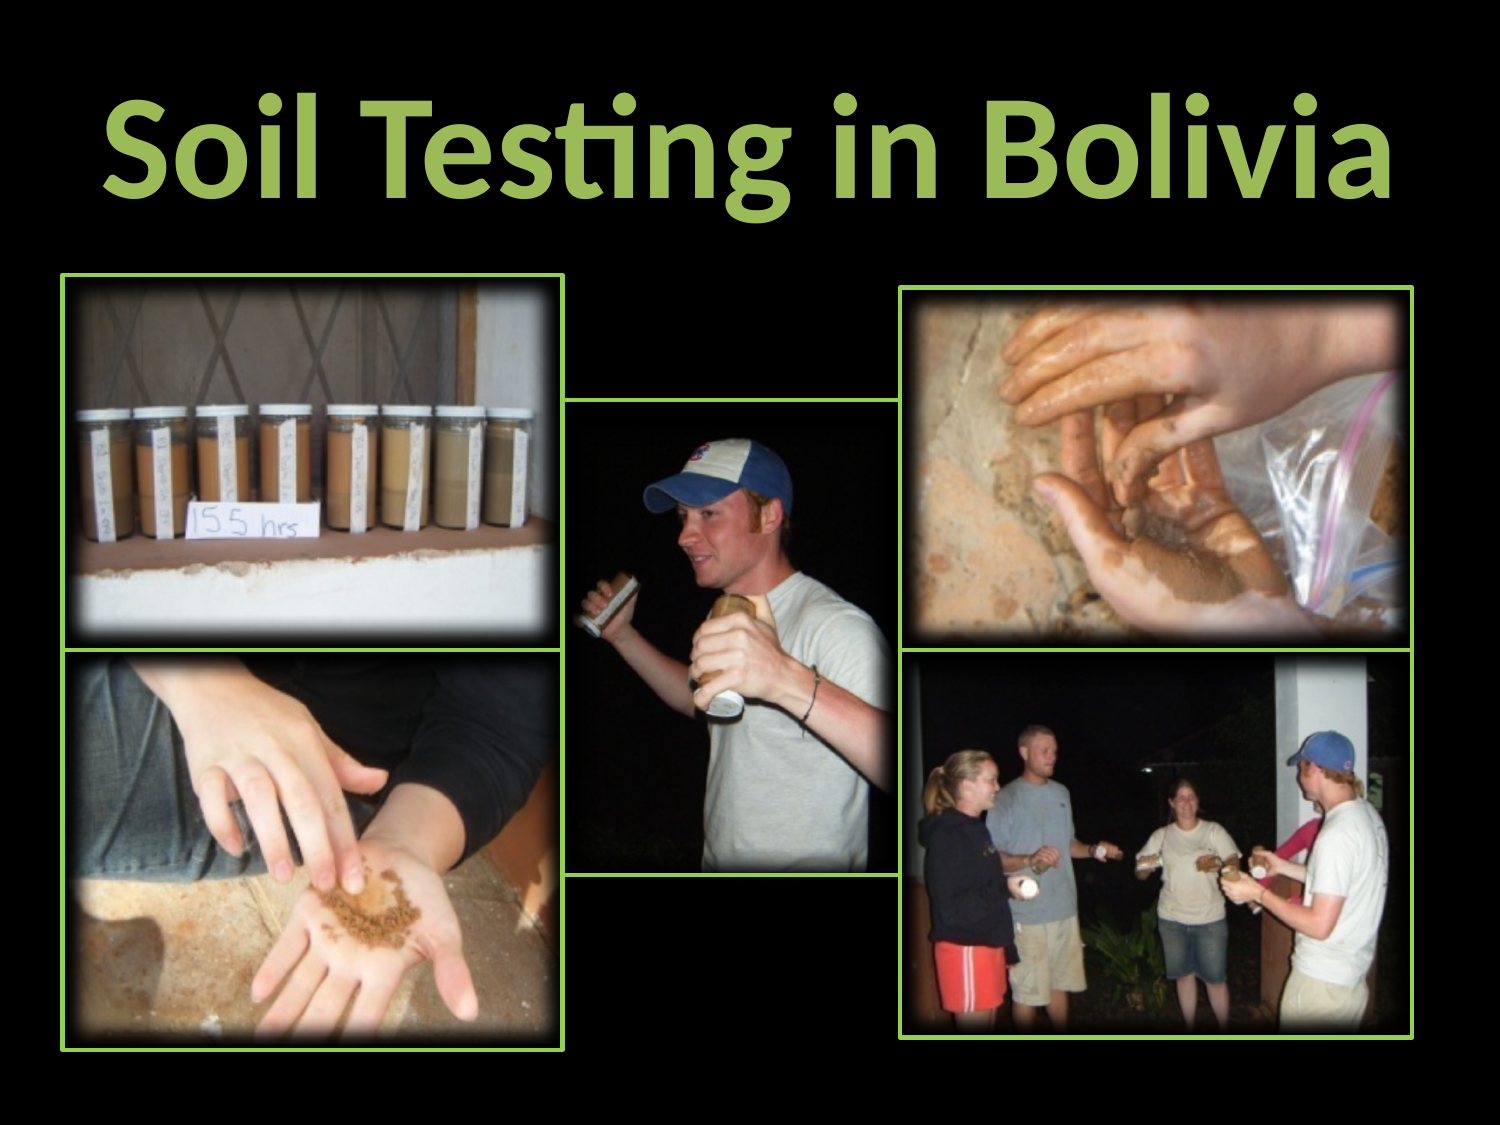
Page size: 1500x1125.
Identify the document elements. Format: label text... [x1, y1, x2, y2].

text_box [565, 398, 894, 410]
title Soil Testing in Bolivia [75, 45, 1425, 233]
picture [899, 287, 1413, 1038]
text_box [558, 273, 565, 280]
picture [62, 274, 898, 1051]
